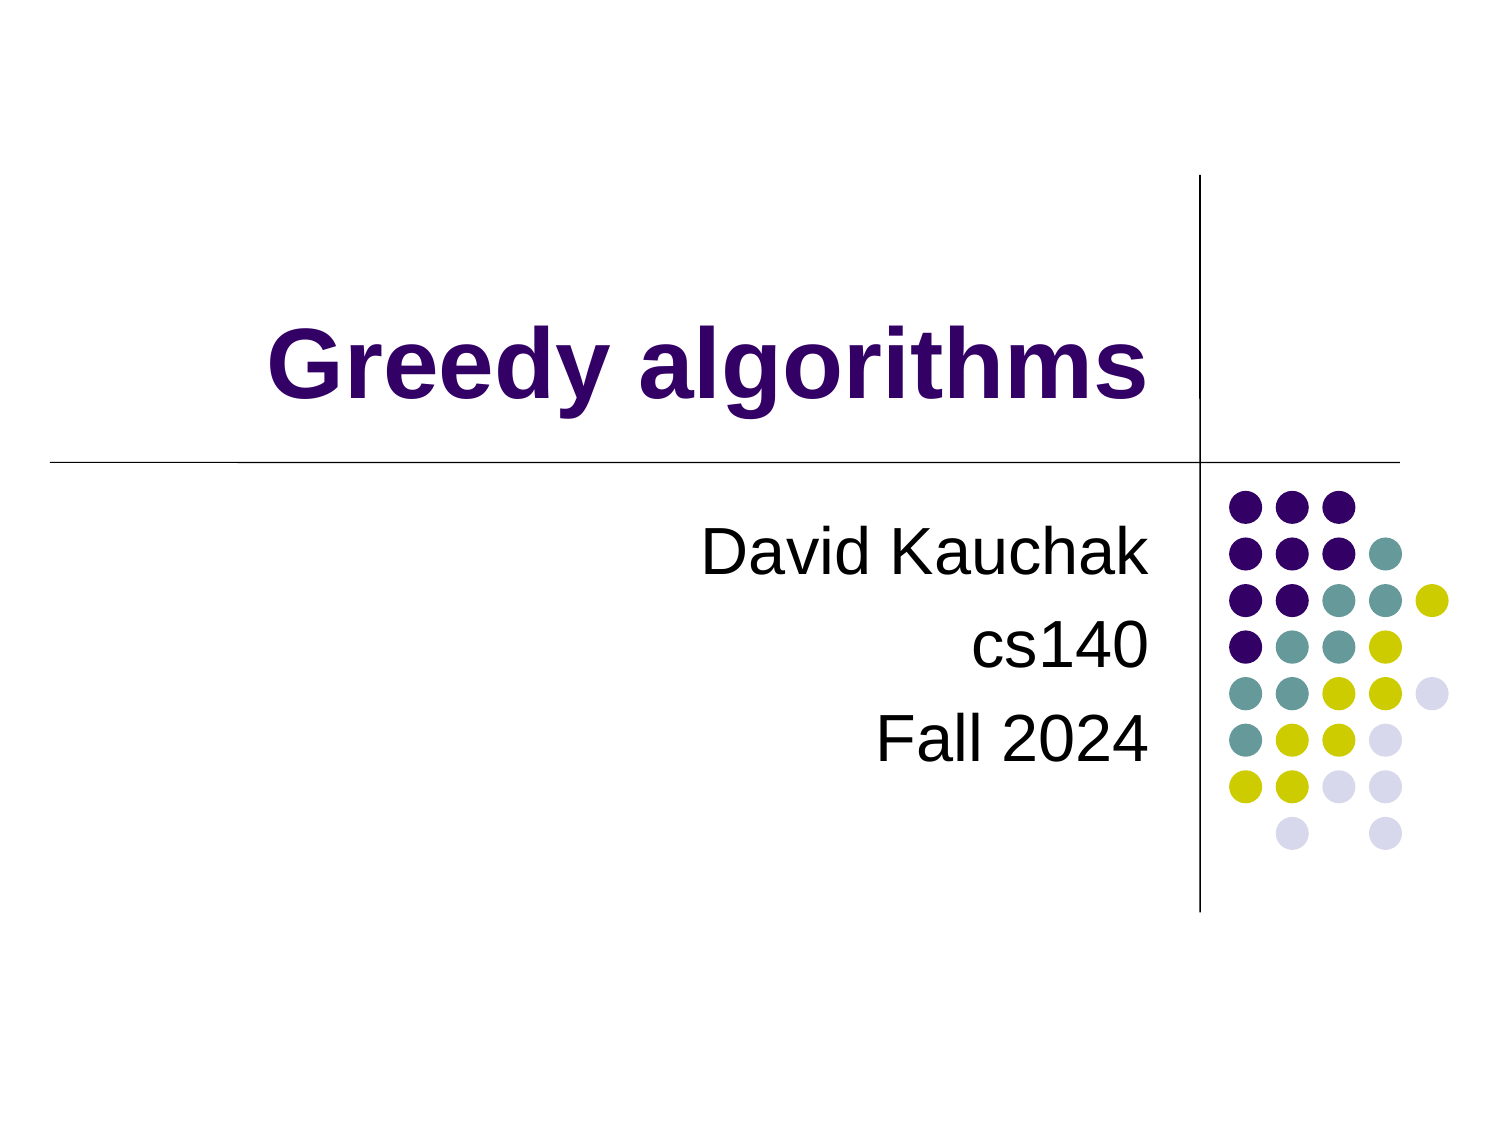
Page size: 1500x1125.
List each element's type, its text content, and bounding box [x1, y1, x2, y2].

title Greedy algorithms [51, 76, 1165, 427]
subtitle David Kauchak cs140 Fall 2024 [139, 500, 1165, 888]
